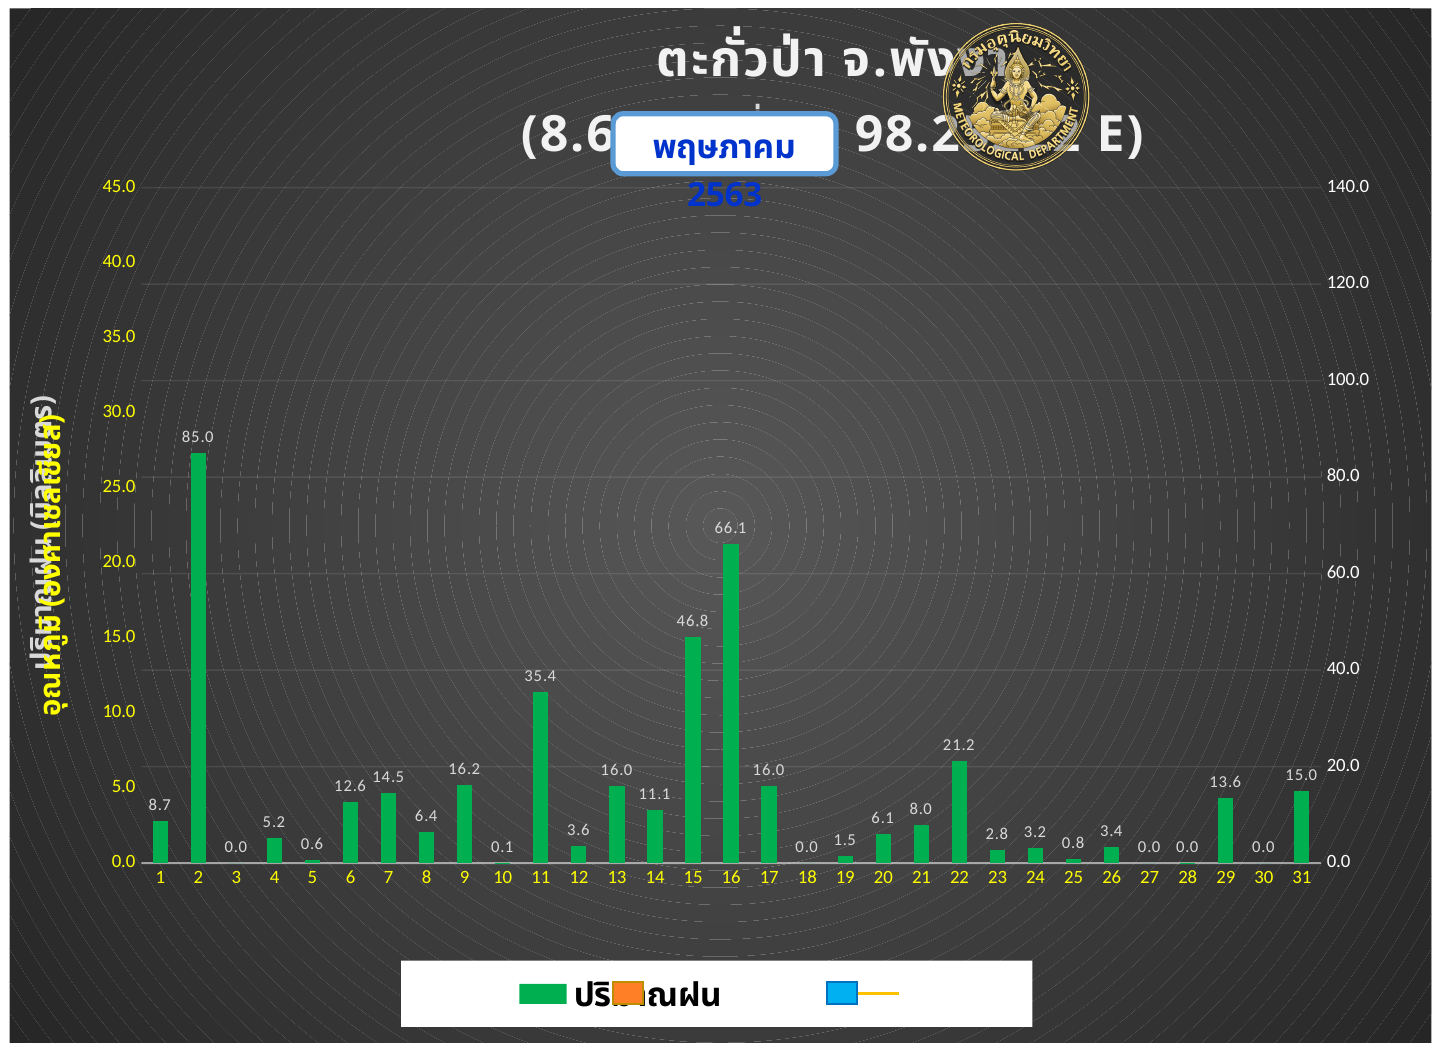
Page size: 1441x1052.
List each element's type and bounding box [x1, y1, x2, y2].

chart [9, 8, 1432, 1043]
